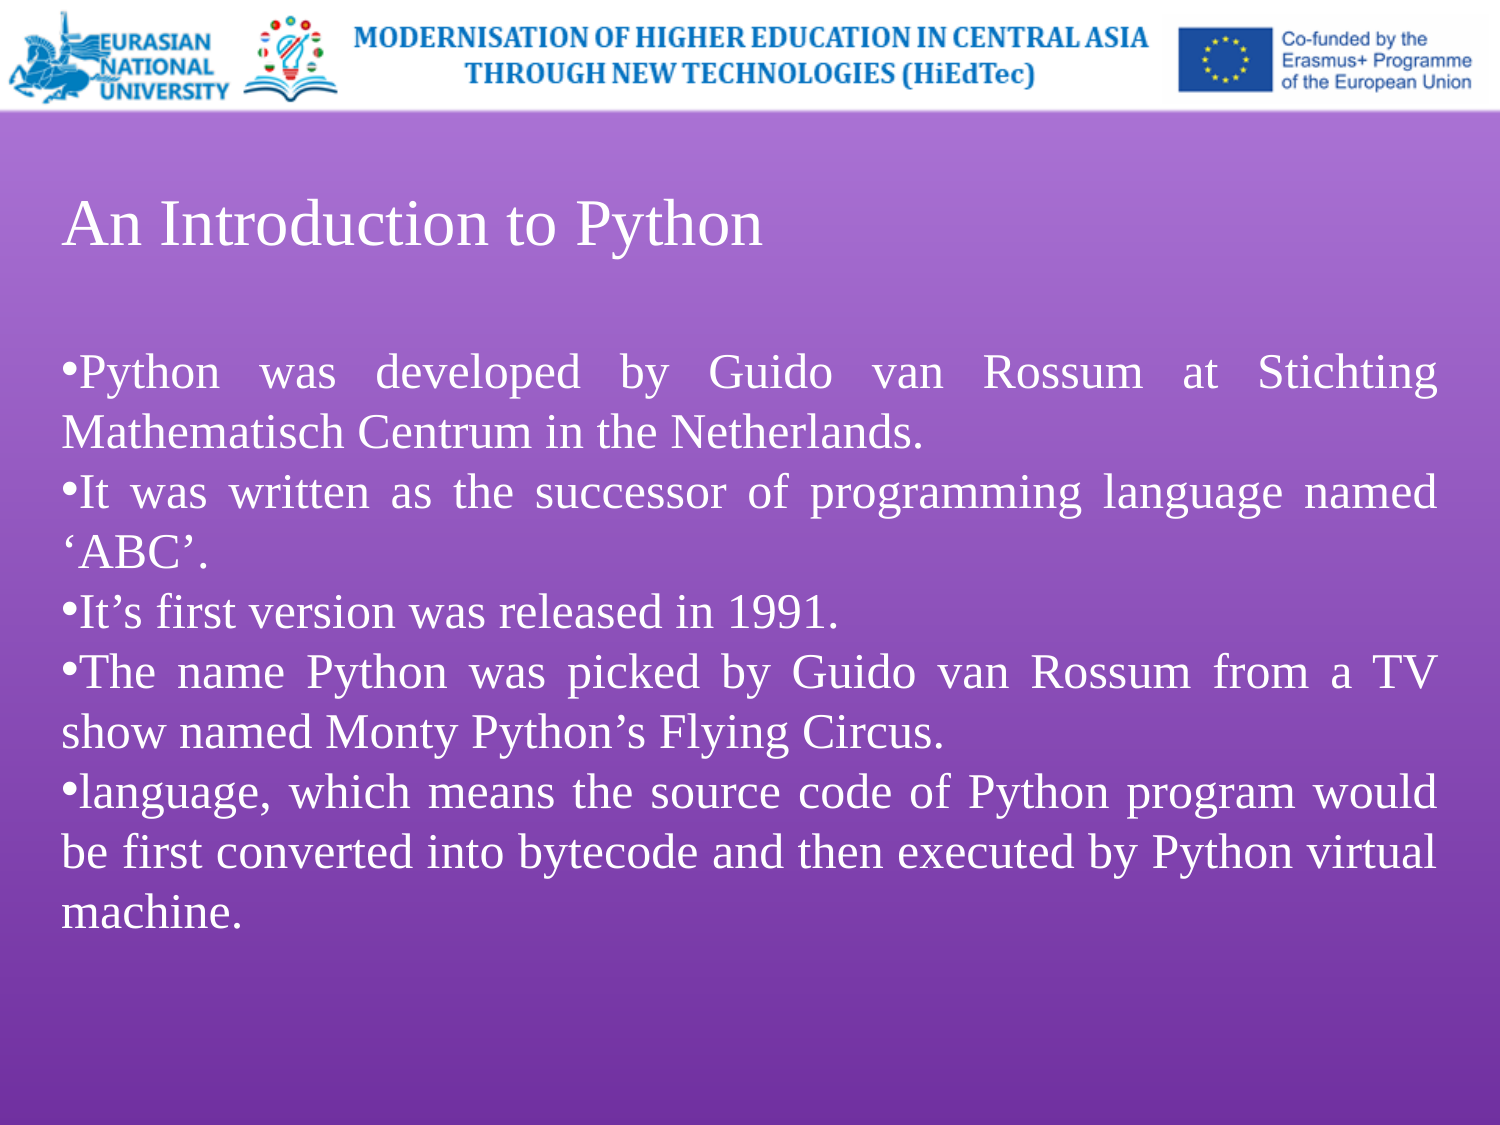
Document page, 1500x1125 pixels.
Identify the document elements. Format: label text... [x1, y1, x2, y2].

picture [0, 0, 1500, 1125]
text_box An Introduction to Python Python was developed by Guido van Rossum at Stichting Mathematisch Centrum in the Netherlands. It was written as the successor of programming language named ‘ABC’. It’s first version was released in 1991. The name Python was picked by Guido van Rossum from a TV show named Monty Python’s Flying Circus. language, which means the source code of Python program would be first converted into bytecode and then executed by Python virtual machine. [46, 171, 1454, 946]
